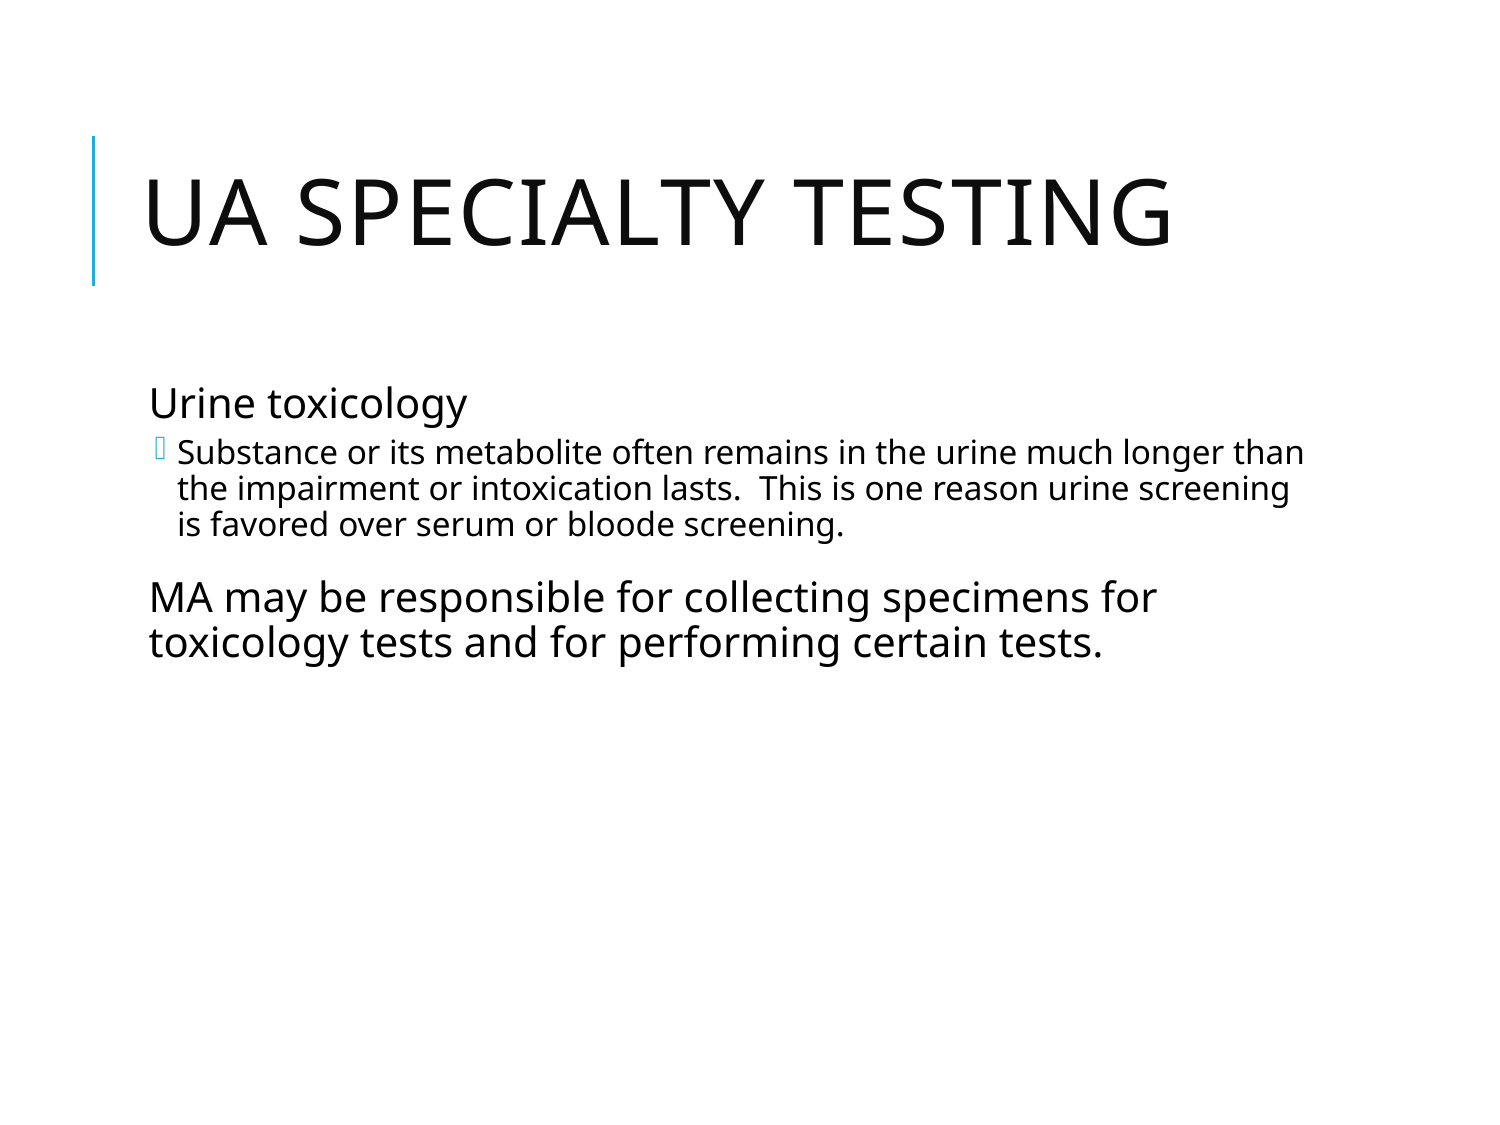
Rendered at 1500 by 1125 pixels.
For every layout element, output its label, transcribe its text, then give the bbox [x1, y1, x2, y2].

title UA Specialty Testing [126, 96, 1322, 342]
list Urine toxicology Substance or its metabolite often remains in the urine much longer than the impairment or intoxication lasts. This is one reason urine screening is favored over serum or bloode screening. MA may be responsible for collecting specimens for toxicology tests and for performing certain tests. [126, 375, 1322, 1035]
